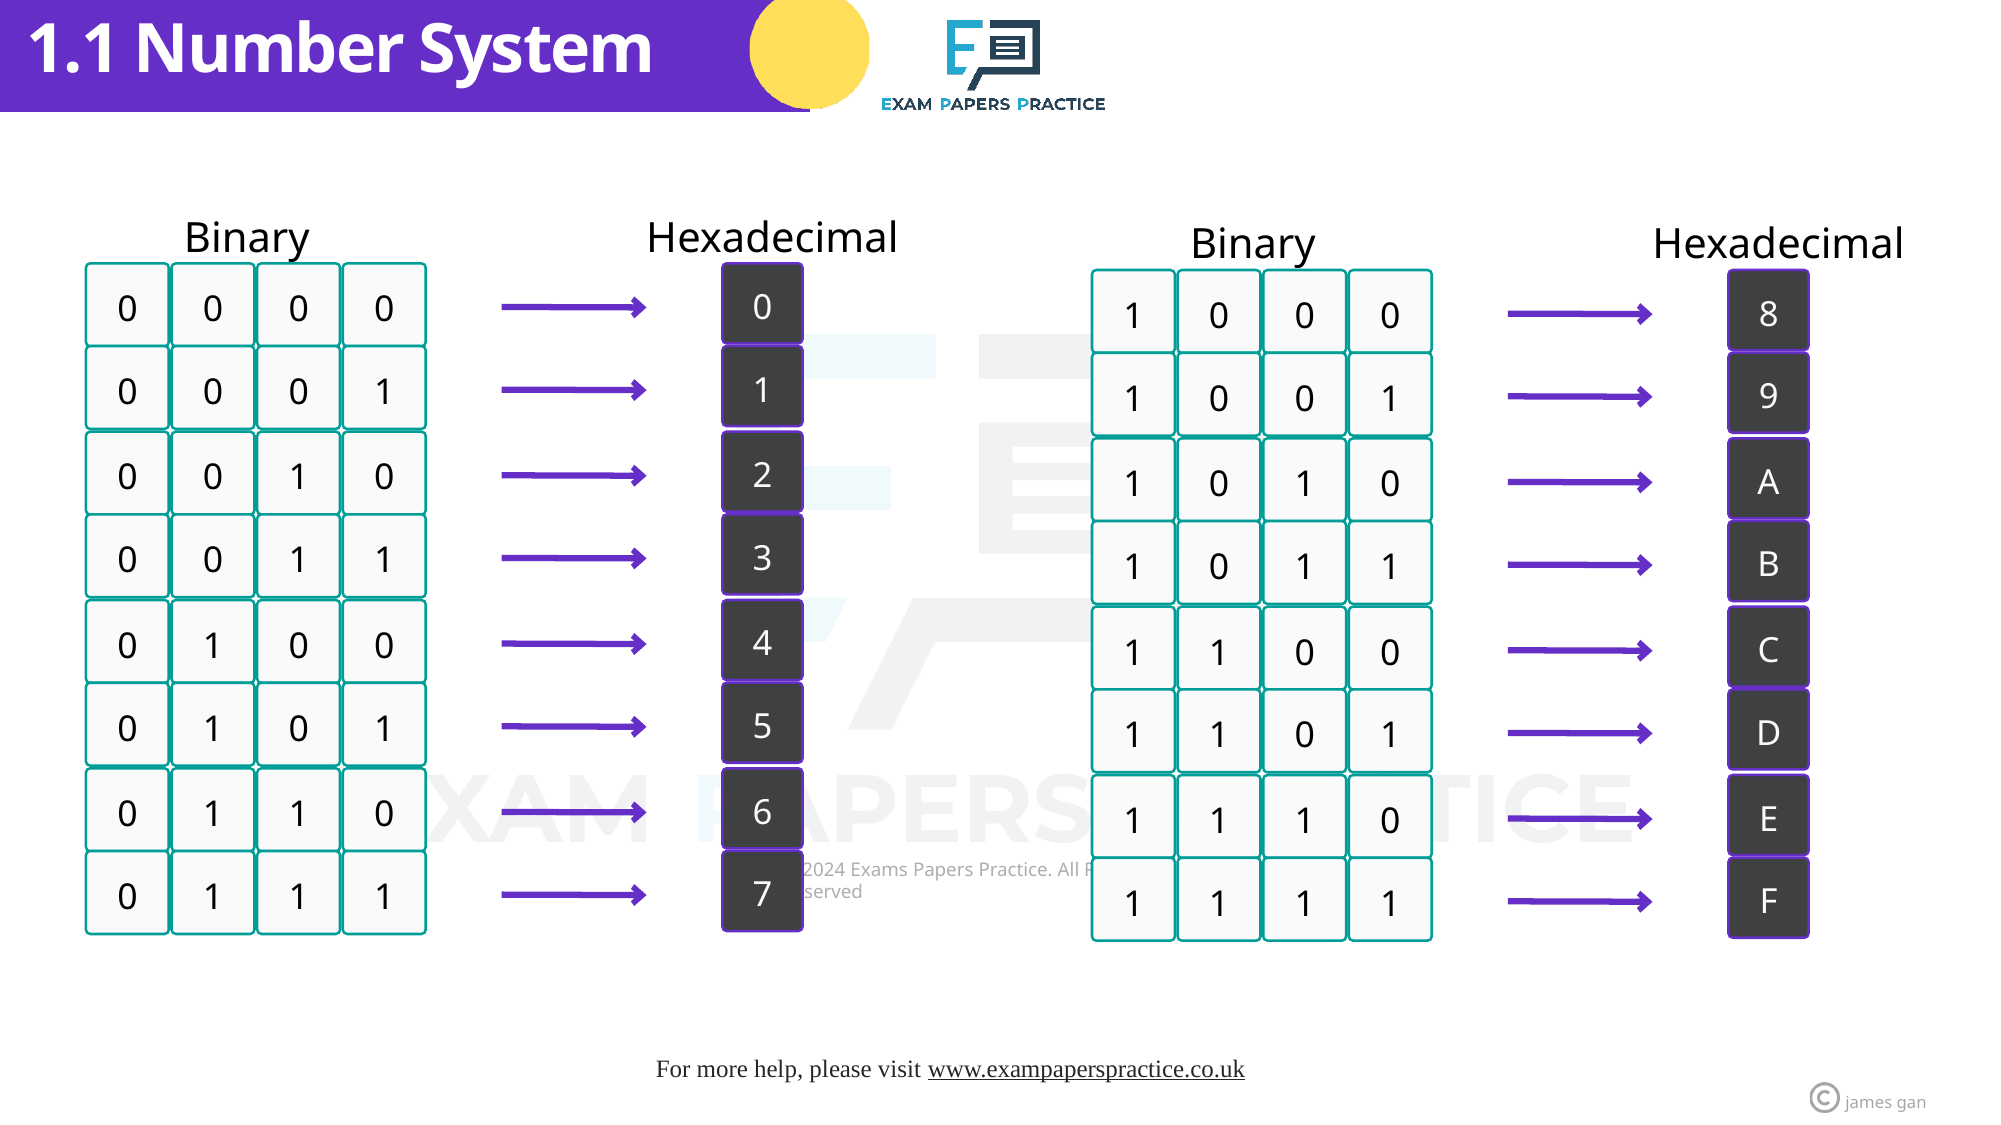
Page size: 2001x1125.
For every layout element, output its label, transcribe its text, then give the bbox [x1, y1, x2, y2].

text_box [1261, 604, 1346, 687]
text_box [169, 344, 255, 429]
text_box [1261, 268, 1346, 350]
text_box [340, 849, 428, 936]
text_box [169, 680, 255, 766]
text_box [1726, 604, 1811, 687]
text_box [1175, 350, 1261, 436]
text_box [1726, 268, 1811, 350]
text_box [1175, 687, 1261, 773]
text_box [811, 0, 870, 109]
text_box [84, 261, 169, 344]
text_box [1261, 519, 1346, 604]
text_box [1507, 557, 1653, 573]
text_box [1726, 519, 1811, 603]
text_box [169, 766, 255, 849]
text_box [169, 512, 255, 598]
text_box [1726, 436, 1811, 519]
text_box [1175, 773, 1261, 855]
text_box [1809, 1082, 1840, 1113]
text_box Binary [183, 176, 328, 261]
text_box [720, 598, 805, 680]
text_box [84, 849, 169, 936]
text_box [255, 429, 340, 512]
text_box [1175, 268, 1261, 350]
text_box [1175, 519, 1261, 604]
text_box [720, 680, 805, 765]
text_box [1346, 350, 1434, 436]
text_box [1261, 773, 1346, 855]
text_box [1261, 436, 1346, 519]
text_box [1726, 773, 1811, 855]
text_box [84, 598, 169, 680]
text_box [501, 887, 647, 903]
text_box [720, 429, 805, 512]
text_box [1726, 855, 1811, 940]
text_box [340, 344, 428, 429]
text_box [84, 512, 169, 598]
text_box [340, 512, 428, 598]
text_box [1261, 687, 1346, 773]
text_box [1346, 268, 1434, 350]
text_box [255, 261, 340, 344]
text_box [1090, 855, 1175, 943]
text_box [1346, 604, 1434, 687]
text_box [1346, 436, 1434, 519]
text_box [720, 849, 805, 933]
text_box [255, 512, 340, 598]
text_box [1175, 436, 1261, 519]
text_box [1346, 519, 1434, 604]
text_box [720, 766, 805, 849]
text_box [720, 261, 805, 344]
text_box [84, 766, 169, 849]
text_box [169, 261, 255, 344]
text_box Hexadecimal [617, 176, 928, 261]
text_box [501, 636, 647, 652]
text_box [340, 598, 428, 680]
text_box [1090, 436, 1175, 519]
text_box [84, 429, 169, 512]
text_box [1726, 350, 1811, 435]
text_box [501, 382, 647, 398]
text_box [169, 598, 255, 680]
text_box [1726, 687, 1811, 772]
text_box [1507, 811, 1653, 827]
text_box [255, 680, 340, 766]
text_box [169, 429, 255, 512]
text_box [84, 680, 169, 766]
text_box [1090, 604, 1175, 687]
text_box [340, 429, 428, 512]
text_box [1090, 268, 1175, 350]
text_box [1175, 604, 1261, 687]
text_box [340, 680, 428, 766]
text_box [255, 598, 340, 680]
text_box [720, 512, 805, 597]
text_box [1090, 350, 1175, 436]
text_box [1261, 350, 1346, 436]
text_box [255, 766, 340, 849]
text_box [1346, 687, 1434, 773]
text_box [255, 849, 340, 936]
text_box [1346, 773, 1434, 855]
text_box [1090, 773, 1175, 855]
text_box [1090, 687, 1175, 773]
text_box james gan [1845, 1073, 2000, 1112]
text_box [169, 849, 255, 936]
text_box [340, 261, 428, 344]
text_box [1346, 855, 1434, 943]
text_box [1175, 855, 1261, 943]
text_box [1090, 519, 1175, 604]
text_box [1507, 306, 1653, 322]
text_box Binary [1189, 183, 1334, 267]
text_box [340, 766, 428, 849]
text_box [84, 344, 169, 429]
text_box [255, 344, 340, 429]
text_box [1261, 855, 1346, 943]
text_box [720, 344, 805, 428]
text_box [0, 0, 811, 113]
text_box Hexadecimal [1623, 183, 1934, 267]
